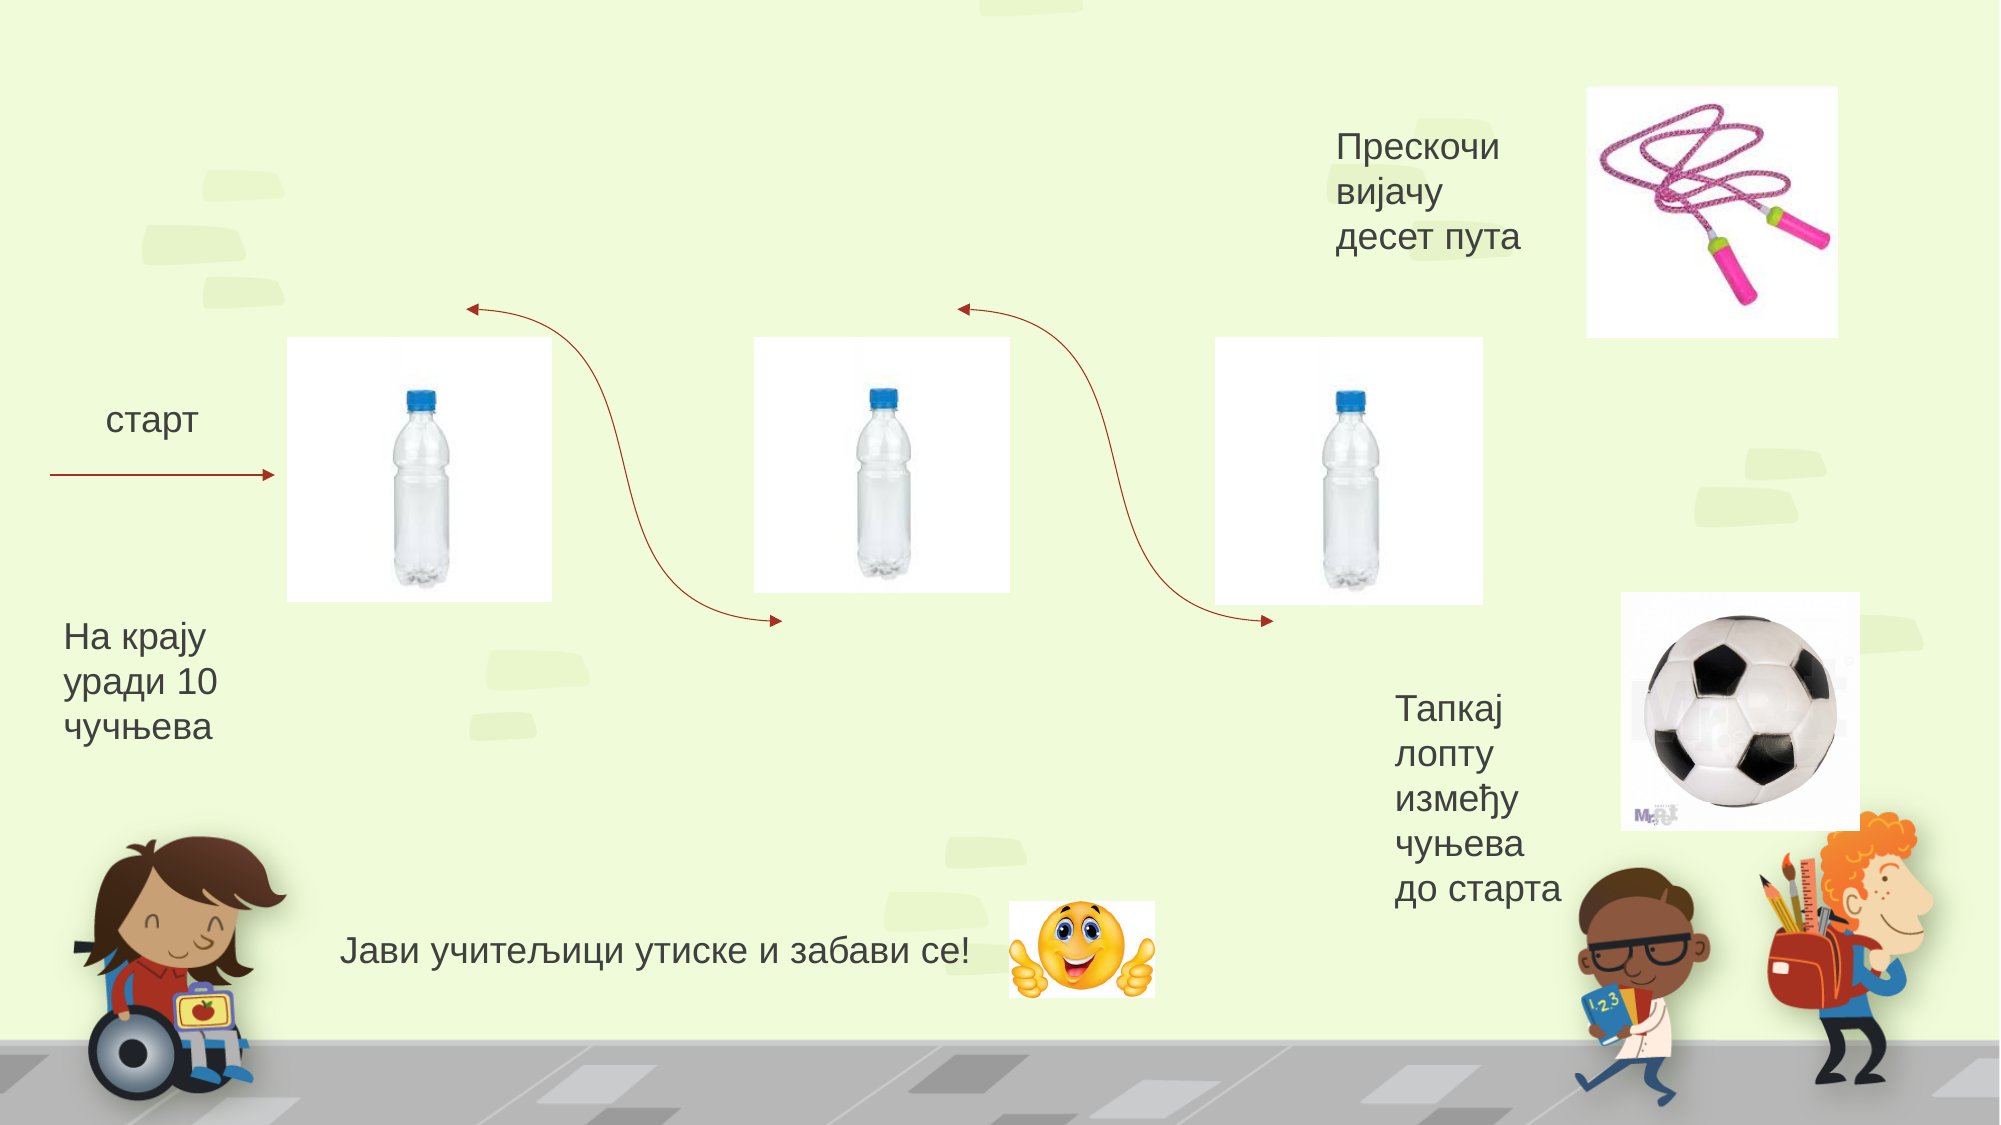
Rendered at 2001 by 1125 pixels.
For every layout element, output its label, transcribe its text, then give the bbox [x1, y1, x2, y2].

text_box Тапкај лопту између чуњева до старта [1379, 676, 1587, 917]
picture [0, 0, 2000, 1125]
text_box старт [90, 387, 215, 448]
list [287, 337, 466, 602]
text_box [466, 309, 783, 622]
text_box На крају уради 10 чучњева [48, 604, 292, 755]
text_box Прескочи вијачу десет пута [1321, 114, 1549, 264]
text_box Јави учитељици утиске и забави се! [324, 919, 1009, 979]
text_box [957, 309, 1274, 622]
